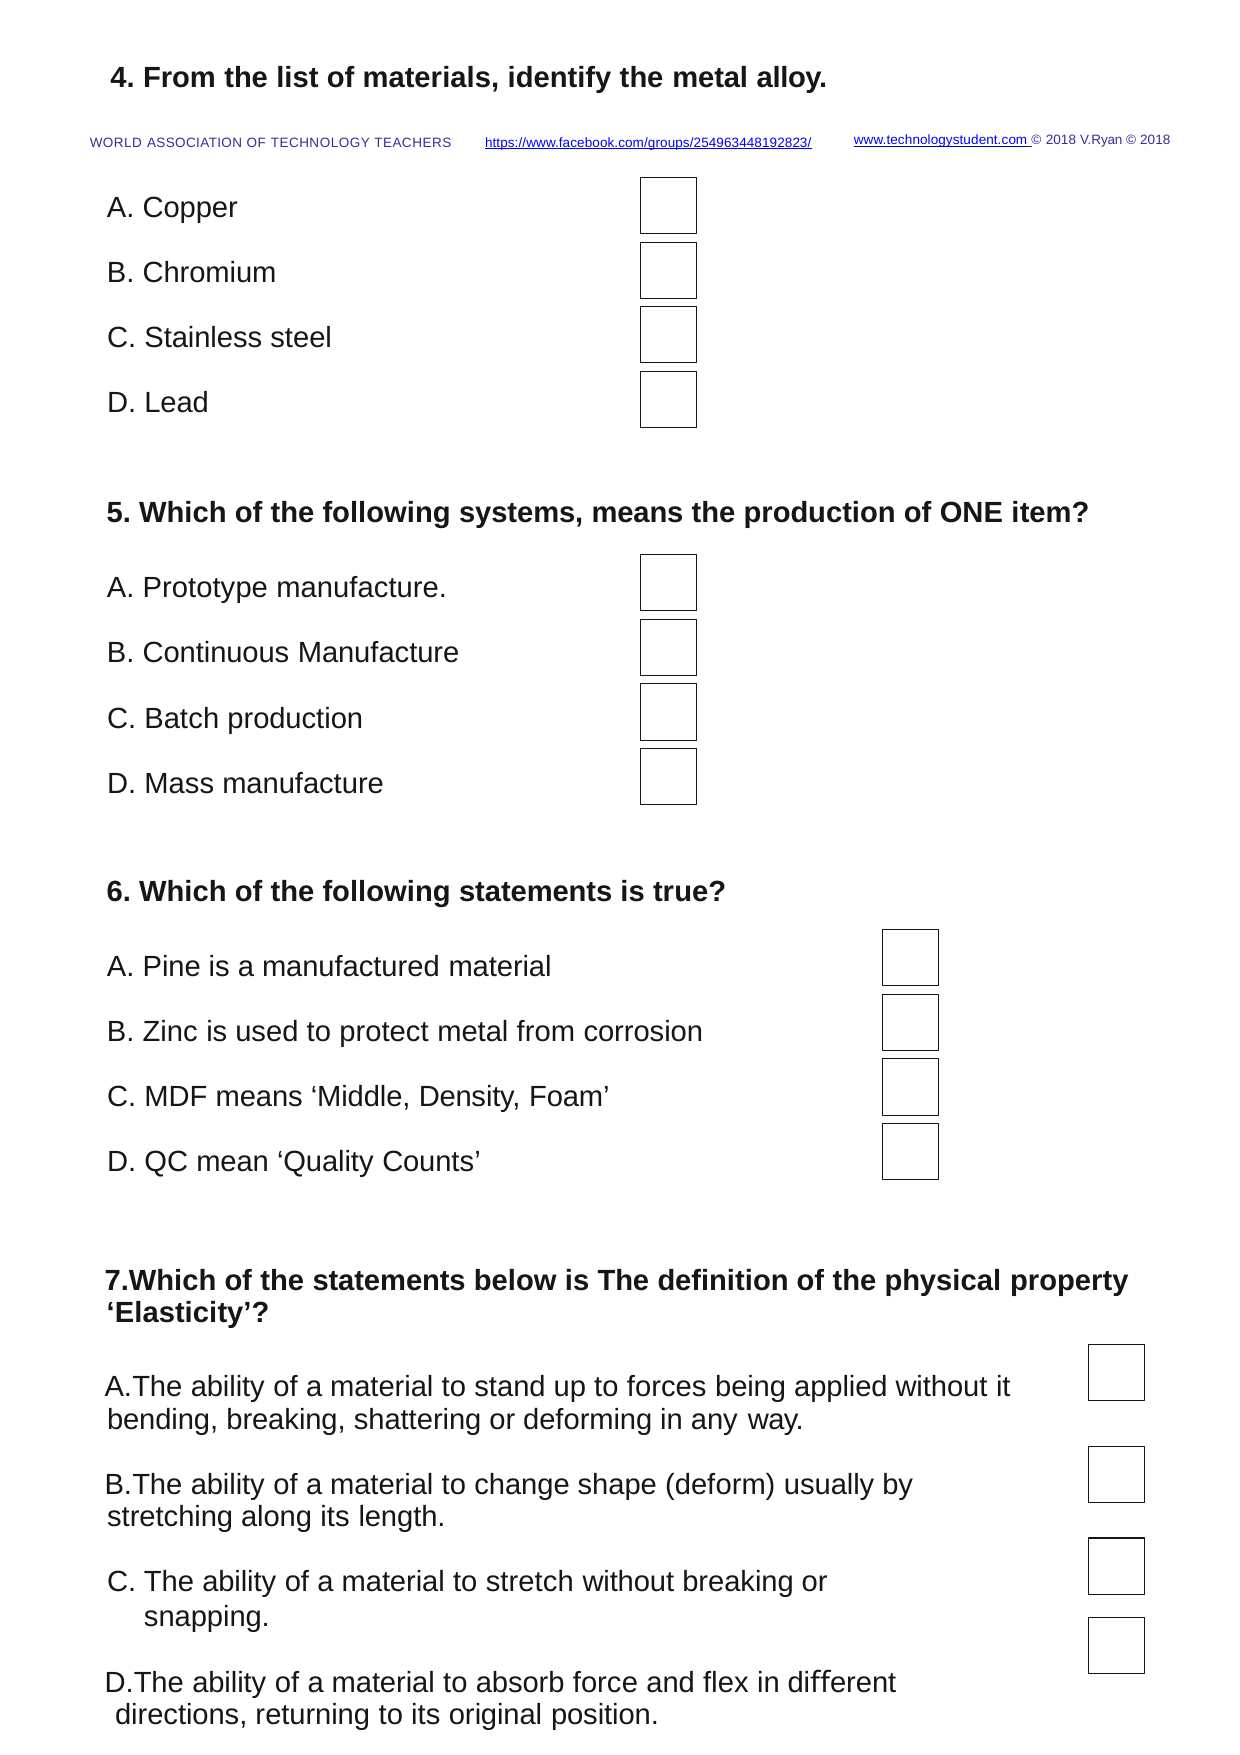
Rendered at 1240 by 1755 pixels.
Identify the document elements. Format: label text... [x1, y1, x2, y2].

text_box [1088, 1344, 1145, 1401]
text_box [1088, 1617, 1145, 1674]
text_box Copper Chromium Stainless steel Lead Which of the following systems, means the production of ONE item? Prototype manufacture. Continuous Manufacture Batch production Mass manufacture Which of the following statements is true? Pine is a manufactured material Zinc is used to protect metal from corrosion MDF means ‘Middle, Density, Foam’ QC mean ‘Quality Counts’ Which of the statements below is The deﬁnition of the physical property ‘Elasticity’? The ability of a material to stand up to forces being applied without it bending, breaking, shattering or deforming in any way. The ability of a material to change shape (deform) usually by stretching along its length. The ability of a material to stretch without breaking or snapping. The ability of a material to absorb force and ﬂex in diﬀerent directions, returning to its original position. [104, 186, 1140, 1731]
text_box WORLD ASSOCIATION OF TECHNOLOGY TEACHERS [87, 131, 461, 151]
text_box 4. From the list of materials, identify the metal alloy. [108, 56, 829, 94]
text_box [640, 177, 697, 186]
text_box www.technologystudent.com © 2018 V.Ryan © 2018 [851, 129, 1189, 148]
text_box https://www.facebook.com/groups/254963448192823/ [482, 131, 819, 150]
text_box [1088, 1446, 1145, 1503]
text_box [1088, 1537, 1145, 1595]
